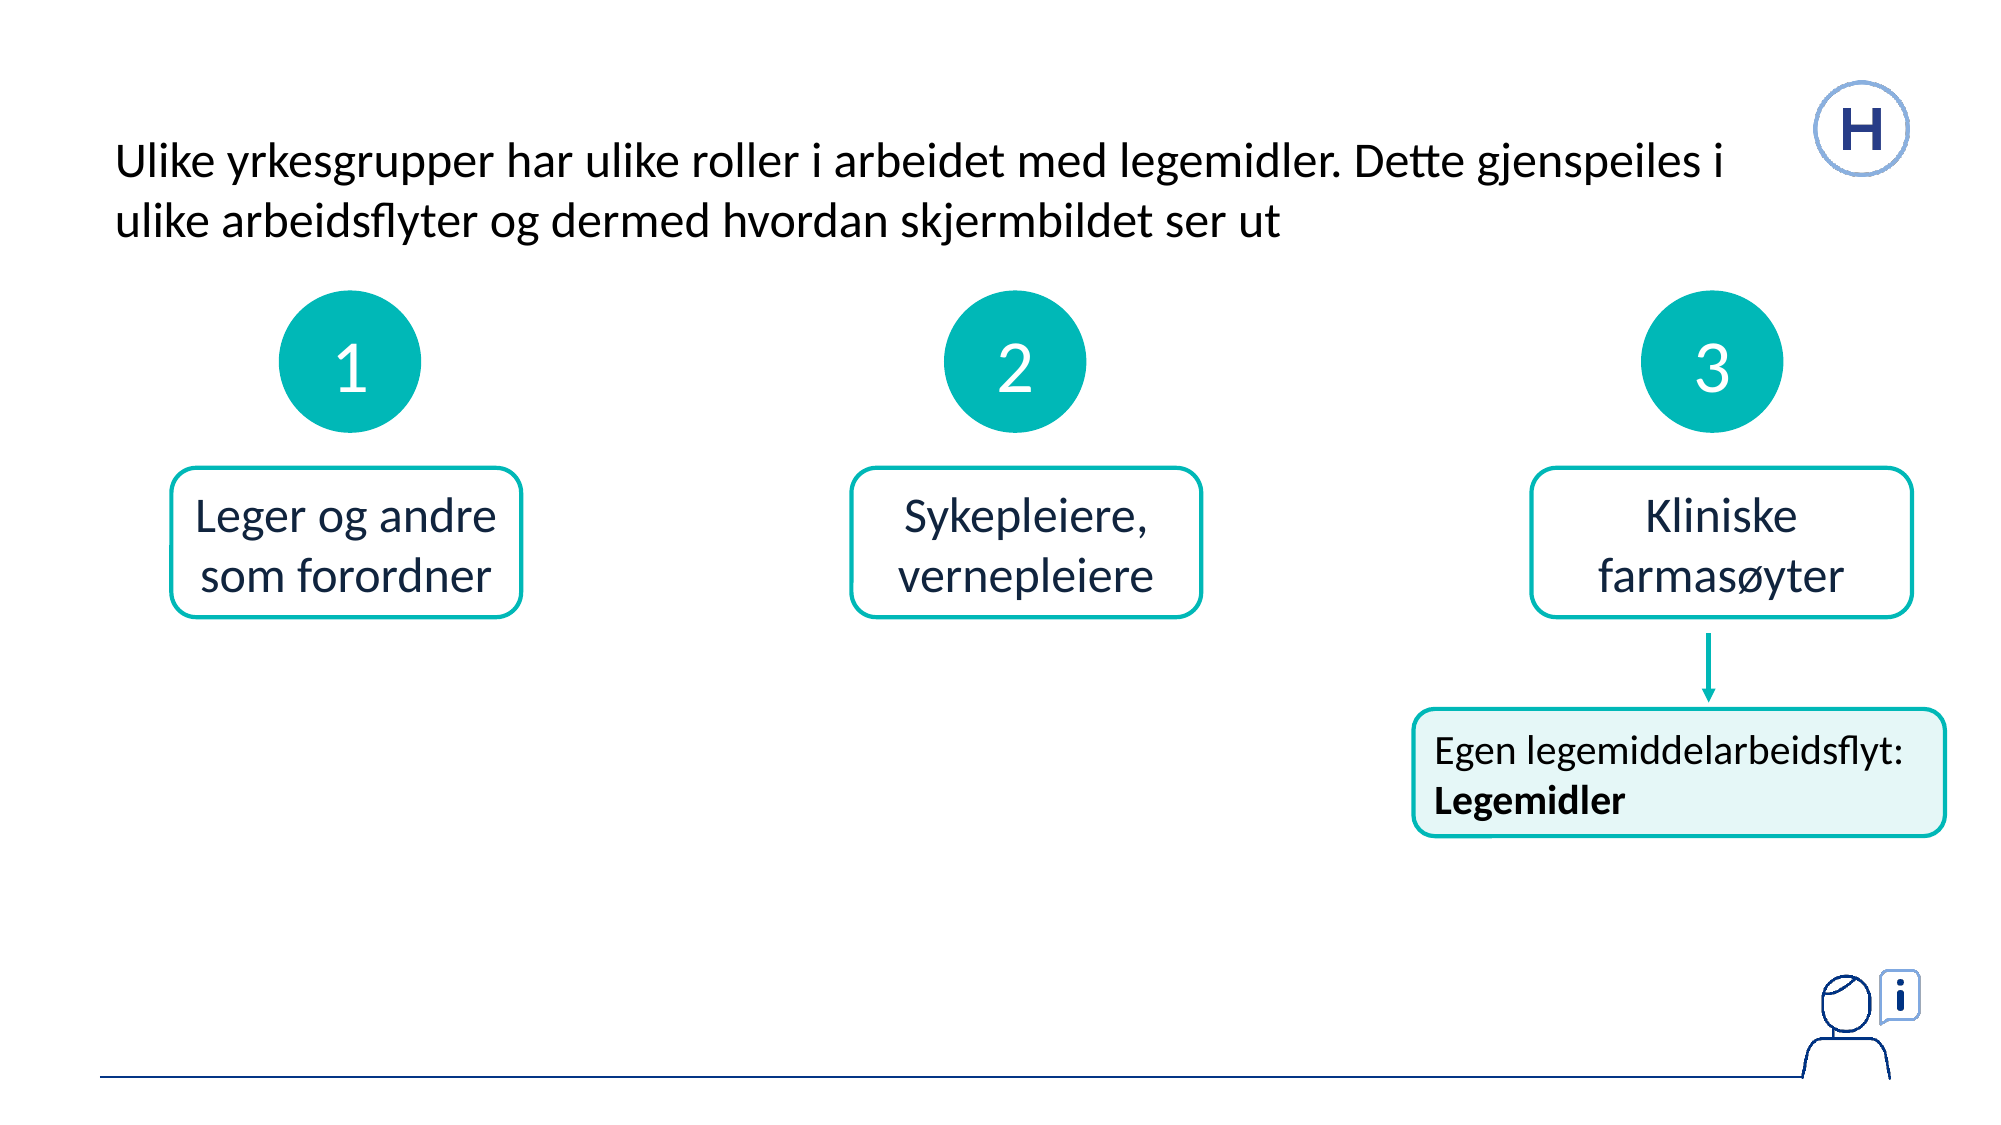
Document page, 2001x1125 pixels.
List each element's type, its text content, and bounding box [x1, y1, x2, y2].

picture [1813, 80, 1910, 177]
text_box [1531, 290, 1913, 619]
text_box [851, 290, 1202, 619]
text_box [171, 290, 522, 619]
picture [1778, 913, 1960, 1096]
text_box Egen legemiddelarbeidsflyt: Legemidler [1411, 706, 1948, 839]
title Ulike yrkesgrupper har ulike roller i arbeidet med legemidler. Dette gjenspeiles i ulike arbeidsflyter og dermed hvordan skjermbildet ser ut [99, 120, 1756, 238]
